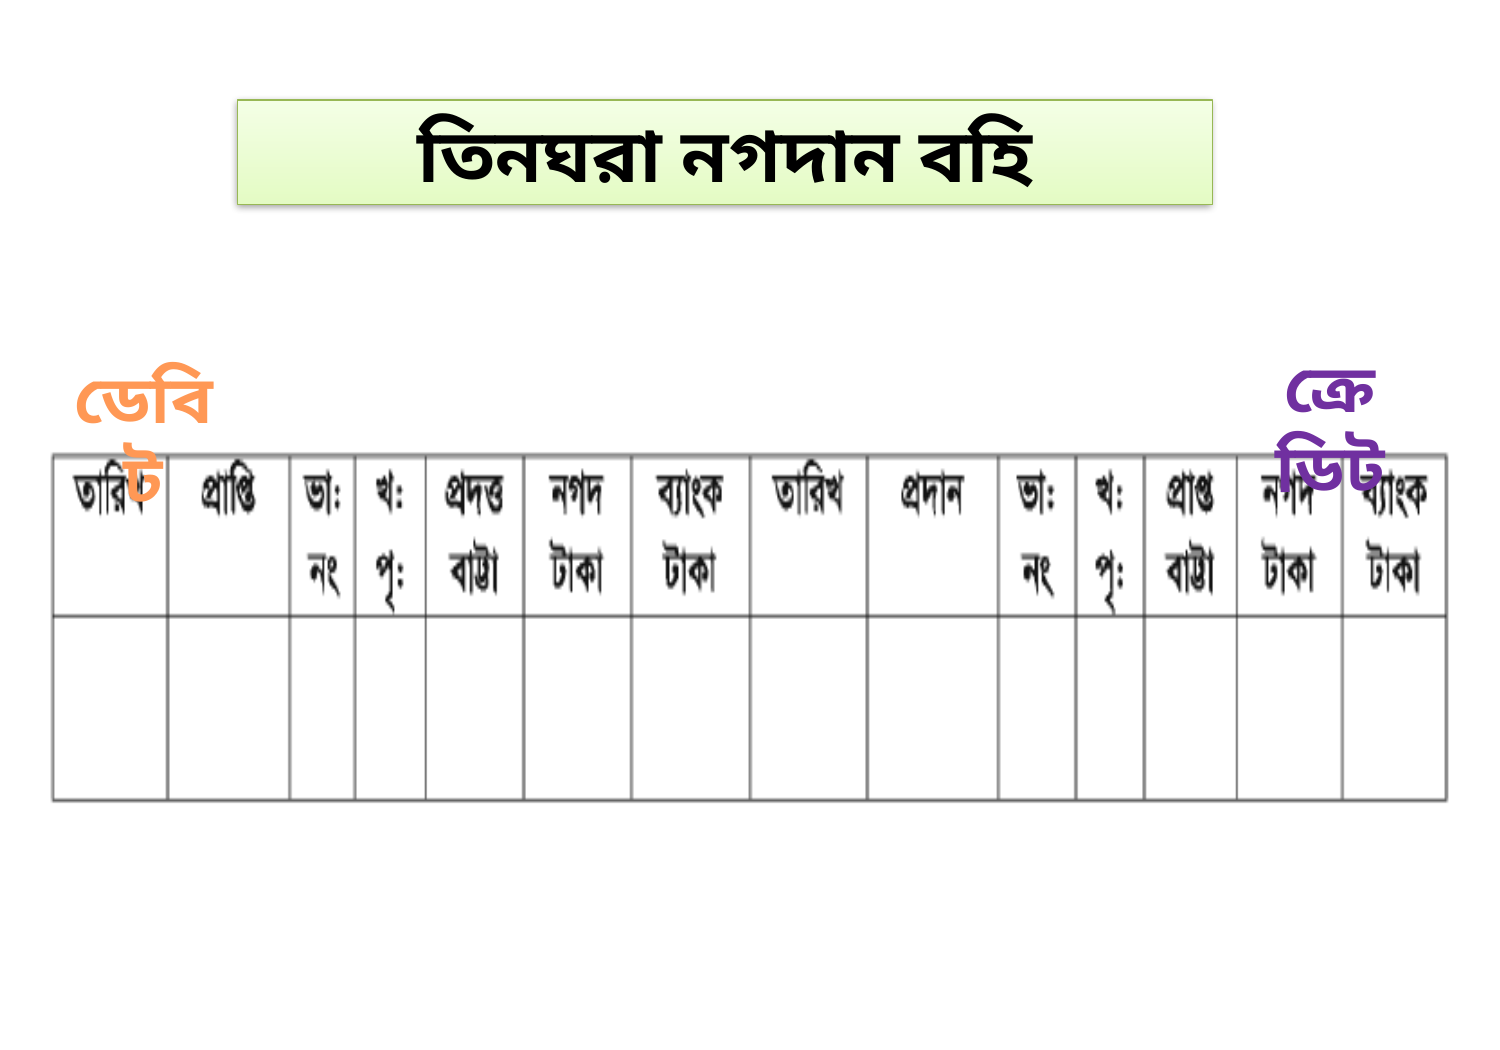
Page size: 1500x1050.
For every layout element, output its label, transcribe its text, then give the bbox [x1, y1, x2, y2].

text_box [12, 74, 1438, 803]
text_box ক্রেডিট [1236, 338, 1424, 437]
text_box তিনঘরা নগদান বহি [237, 99, 1213, 205]
picture [35, 438, 1463, 829]
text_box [35, 438, 1461, 826]
text_box ডেবিট [50, 349, 238, 437]
